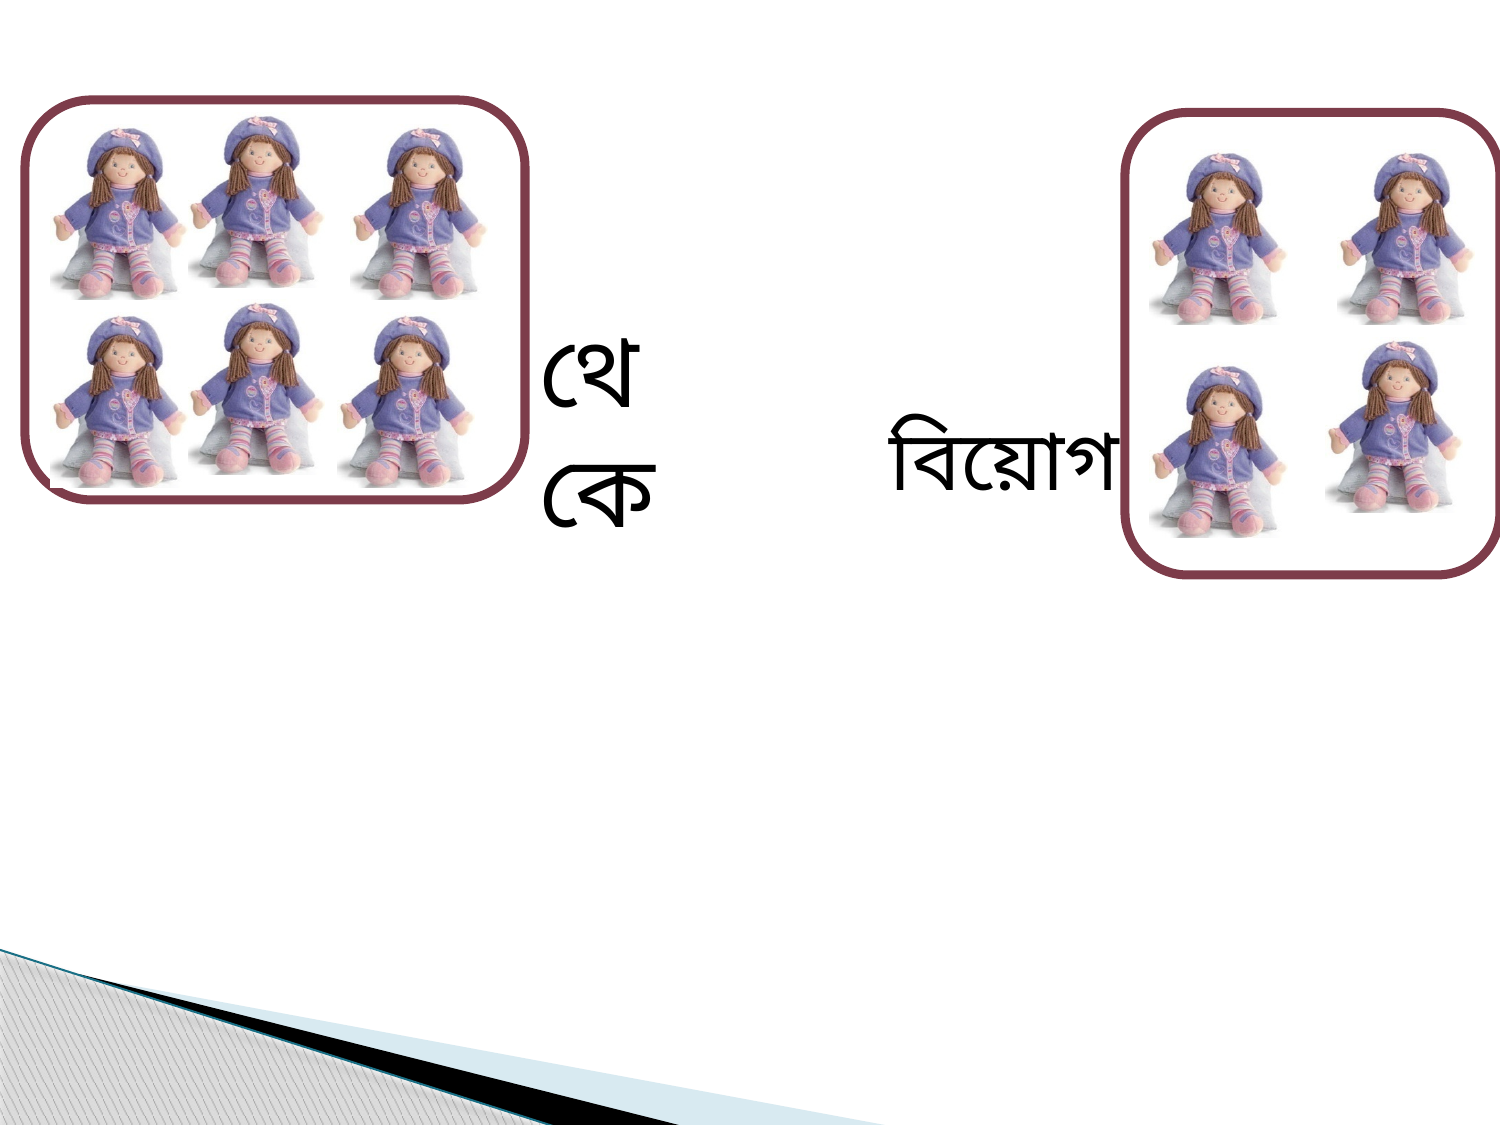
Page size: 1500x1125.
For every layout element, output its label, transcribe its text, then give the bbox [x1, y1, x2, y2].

picture [1337, 149, 1476, 326]
picture [1324, 337, 1463, 513]
text_box [20, 95, 530, 505]
picture [349, 124, 488, 301]
text_box [1120, 107, 1500, 580]
text_box বিয়োগ [874, 299, 1163, 515]
picture [49, 112, 326, 488]
picture [1149, 149, 1288, 326]
text_box থেকে [524, 299, 763, 555]
picture [337, 312, 476, 488]
picture [1149, 362, 1288, 538]
